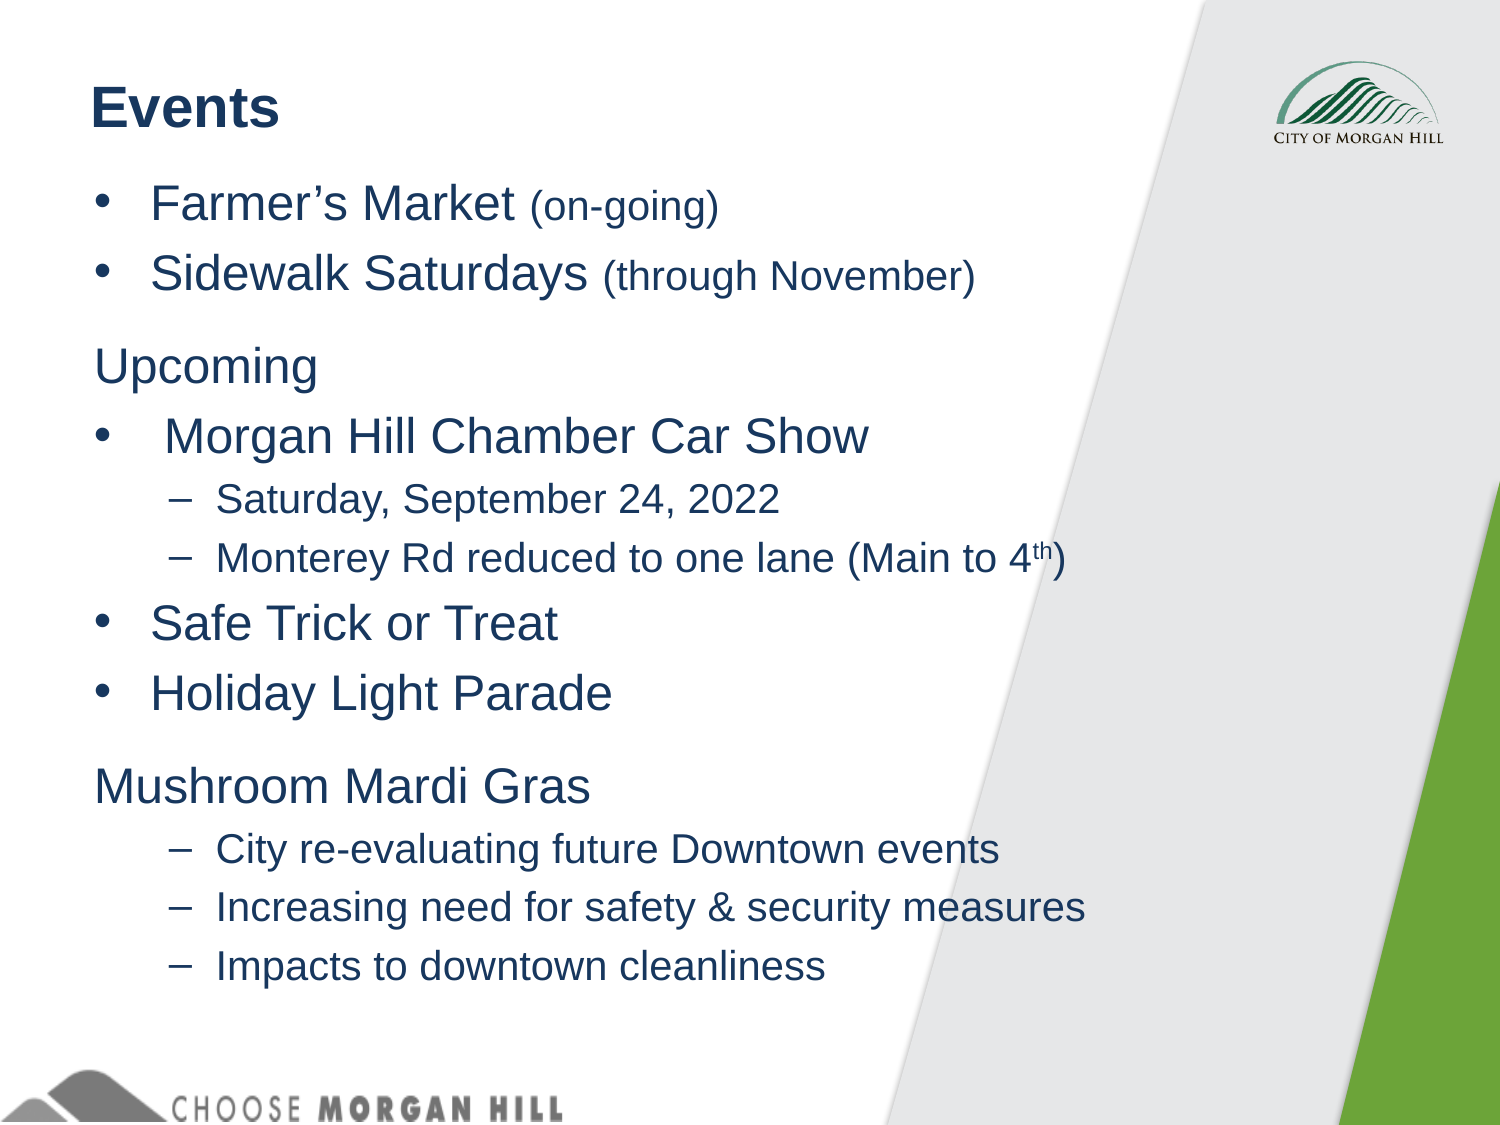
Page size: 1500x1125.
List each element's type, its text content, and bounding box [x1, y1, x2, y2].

list Farmer’s Market (on-going) Sidewalk Saturdays (through November) Upcoming Morgan Hill Chamber Car Show Saturday, September 24, 2022 Monterey Rd reduced to one lane (Main to 4th) Safe Trick or Treat Holiday Light Parade Mushroom Mardi Gras City re-evaluating future Downtown events Increasing need for safety & security measures Impacts to downtown cleanliness [79, 164, 1164, 1036]
title Events [74, 44, 1201, 164]
picture [0, 1053, 575, 1122]
